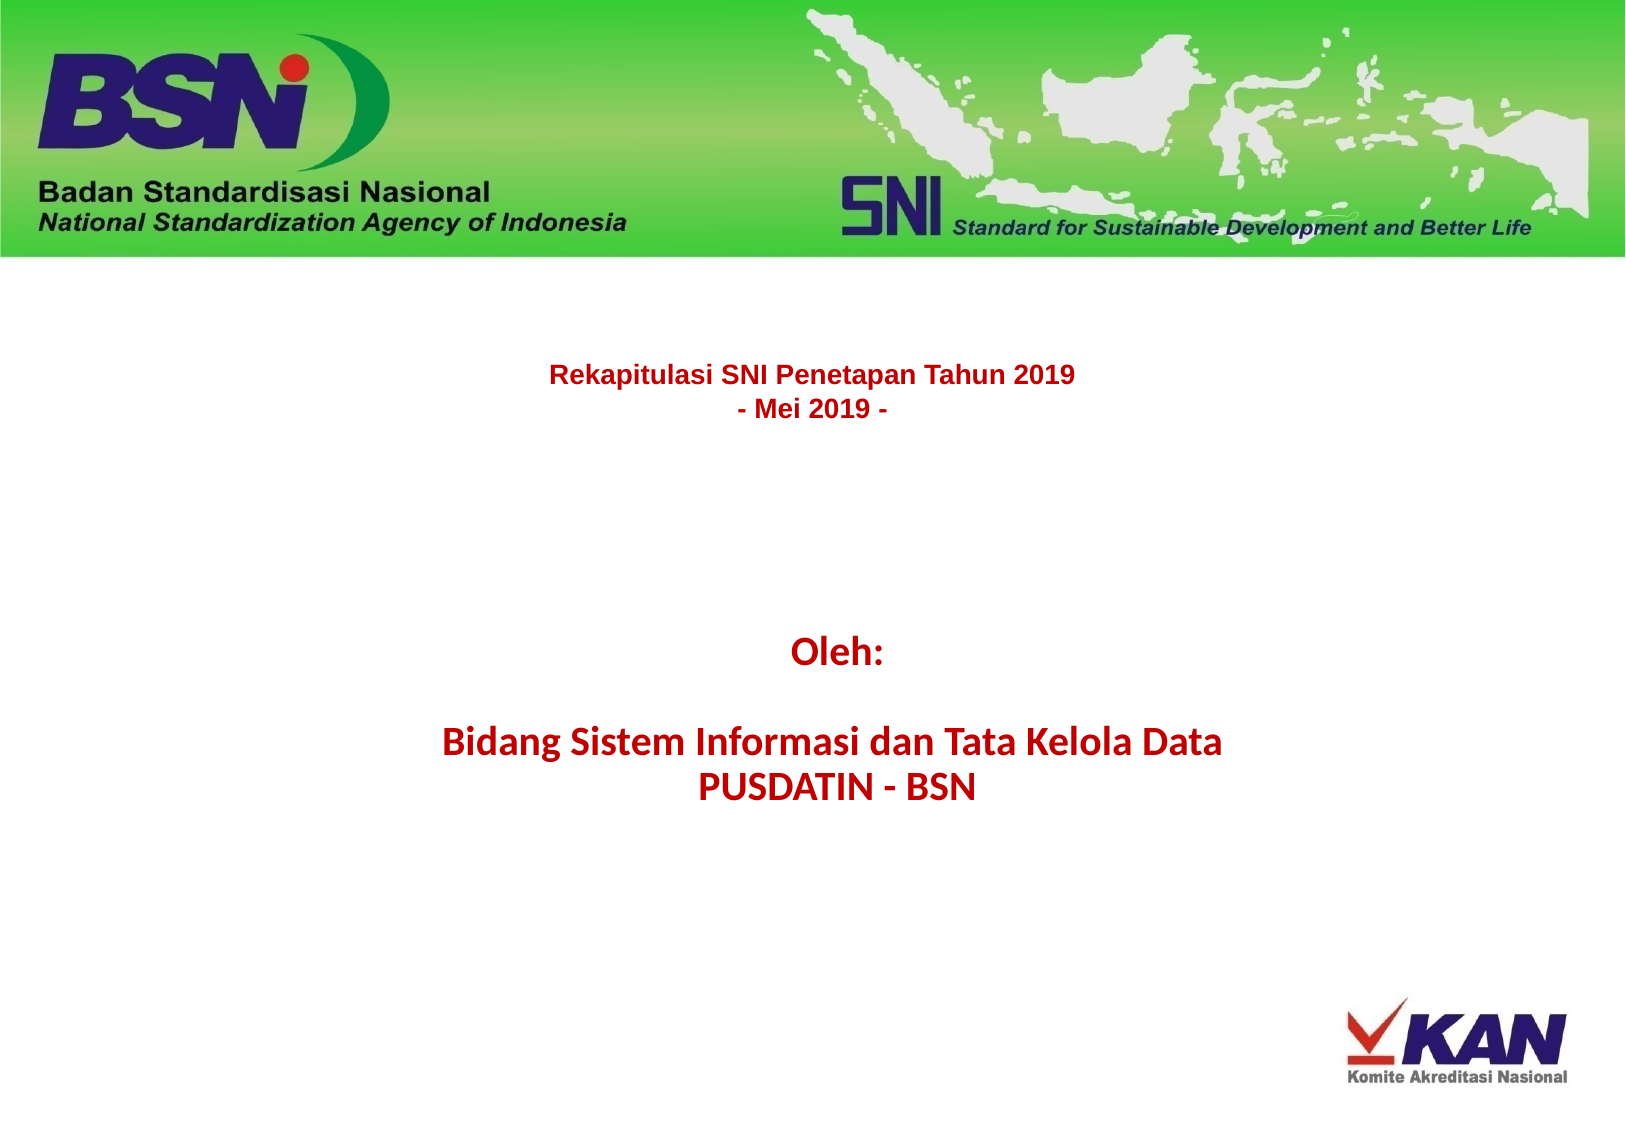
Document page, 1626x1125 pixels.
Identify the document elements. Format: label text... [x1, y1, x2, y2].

picture [0, 0, 1625, 1125]
title Rekapitulasi SNI Penetapan Tahun 2019 - Mei 2019 - [79, 349, 1545, 591]
text_box Oleh: Bidang Sistem Informasi dan Tata Kelola Data PUSDATIN - BSN [146, 622, 1529, 864]
